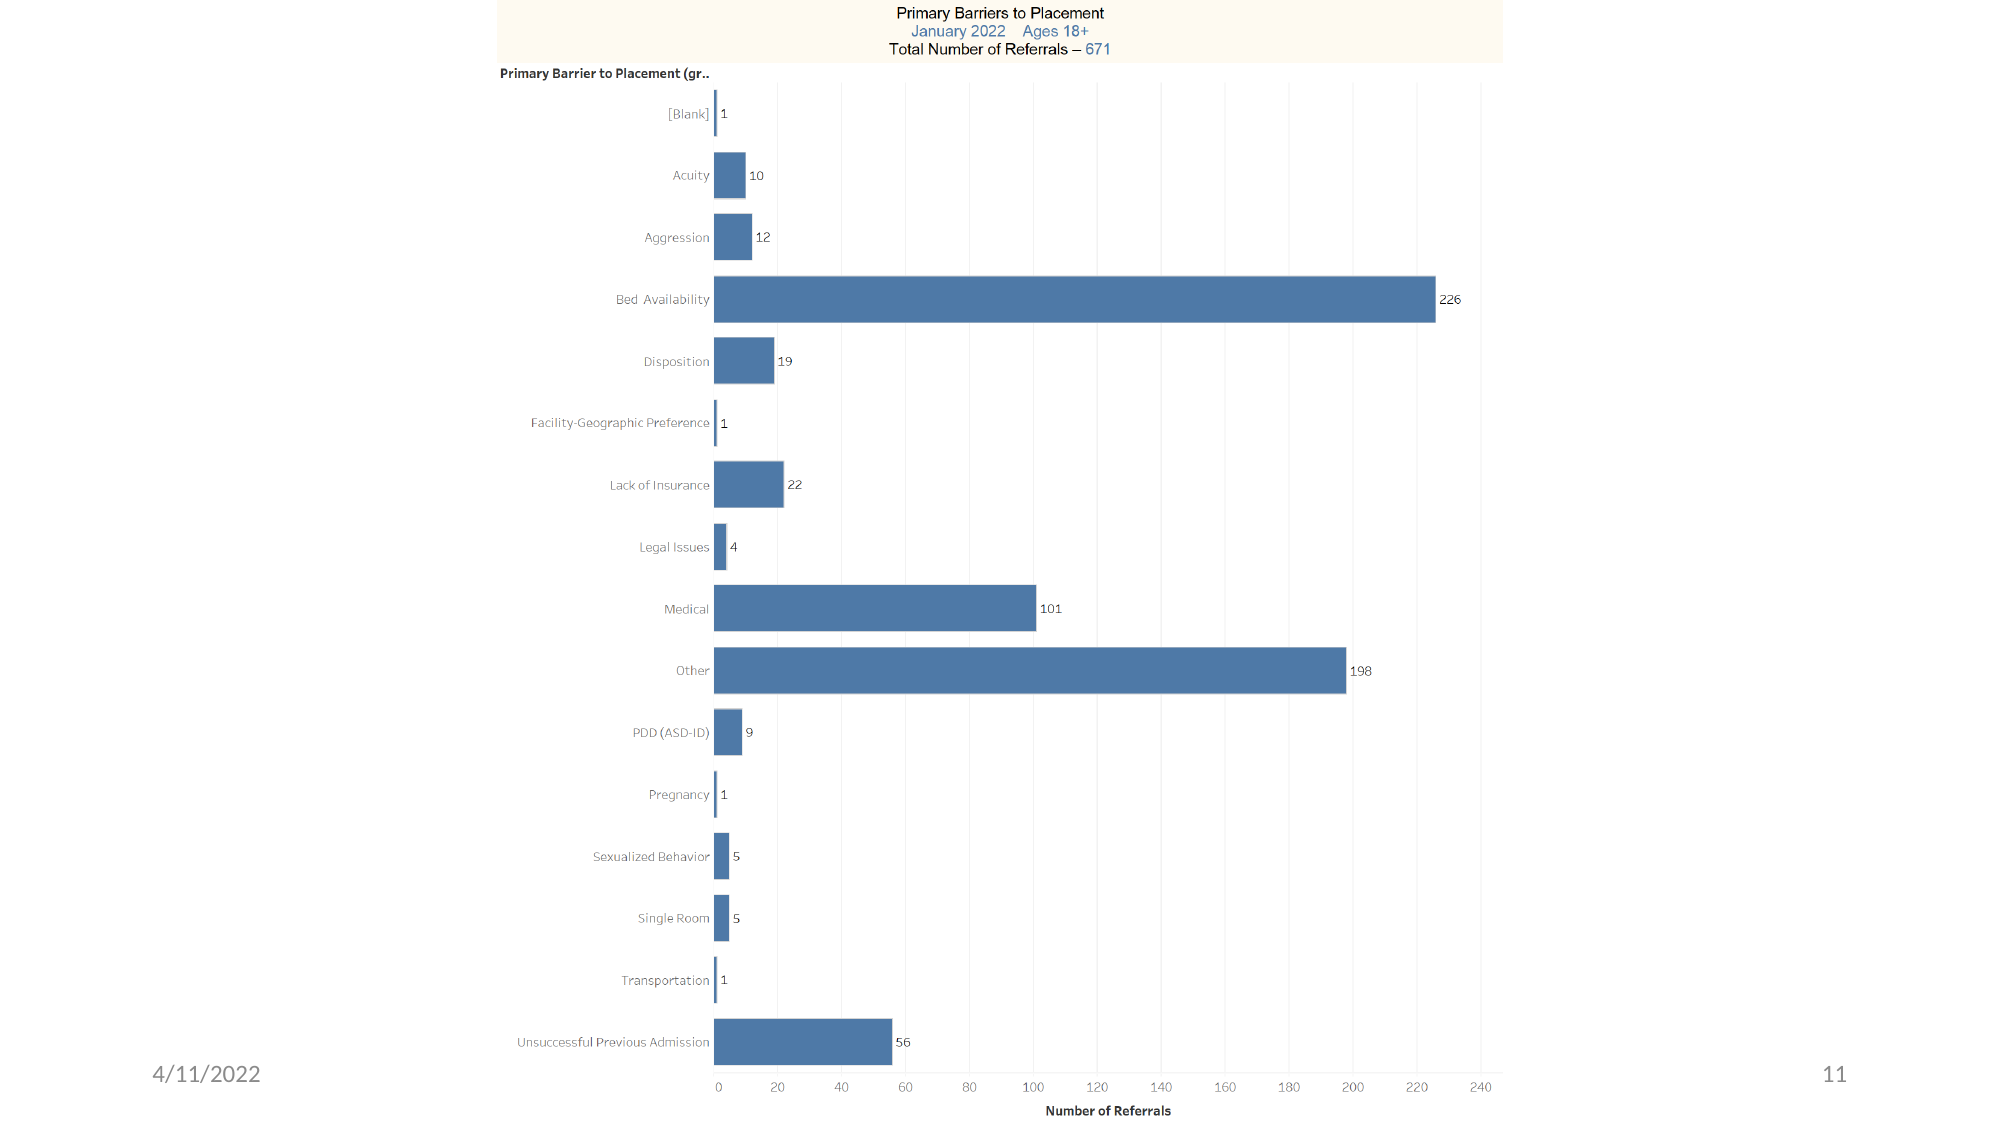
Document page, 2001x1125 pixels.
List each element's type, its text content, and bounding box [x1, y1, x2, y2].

slide_number 11 [1503, 1042, 1863, 1103]
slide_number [137, 1042, 497, 1103]
picture [497, 0, 1503, 1125]
